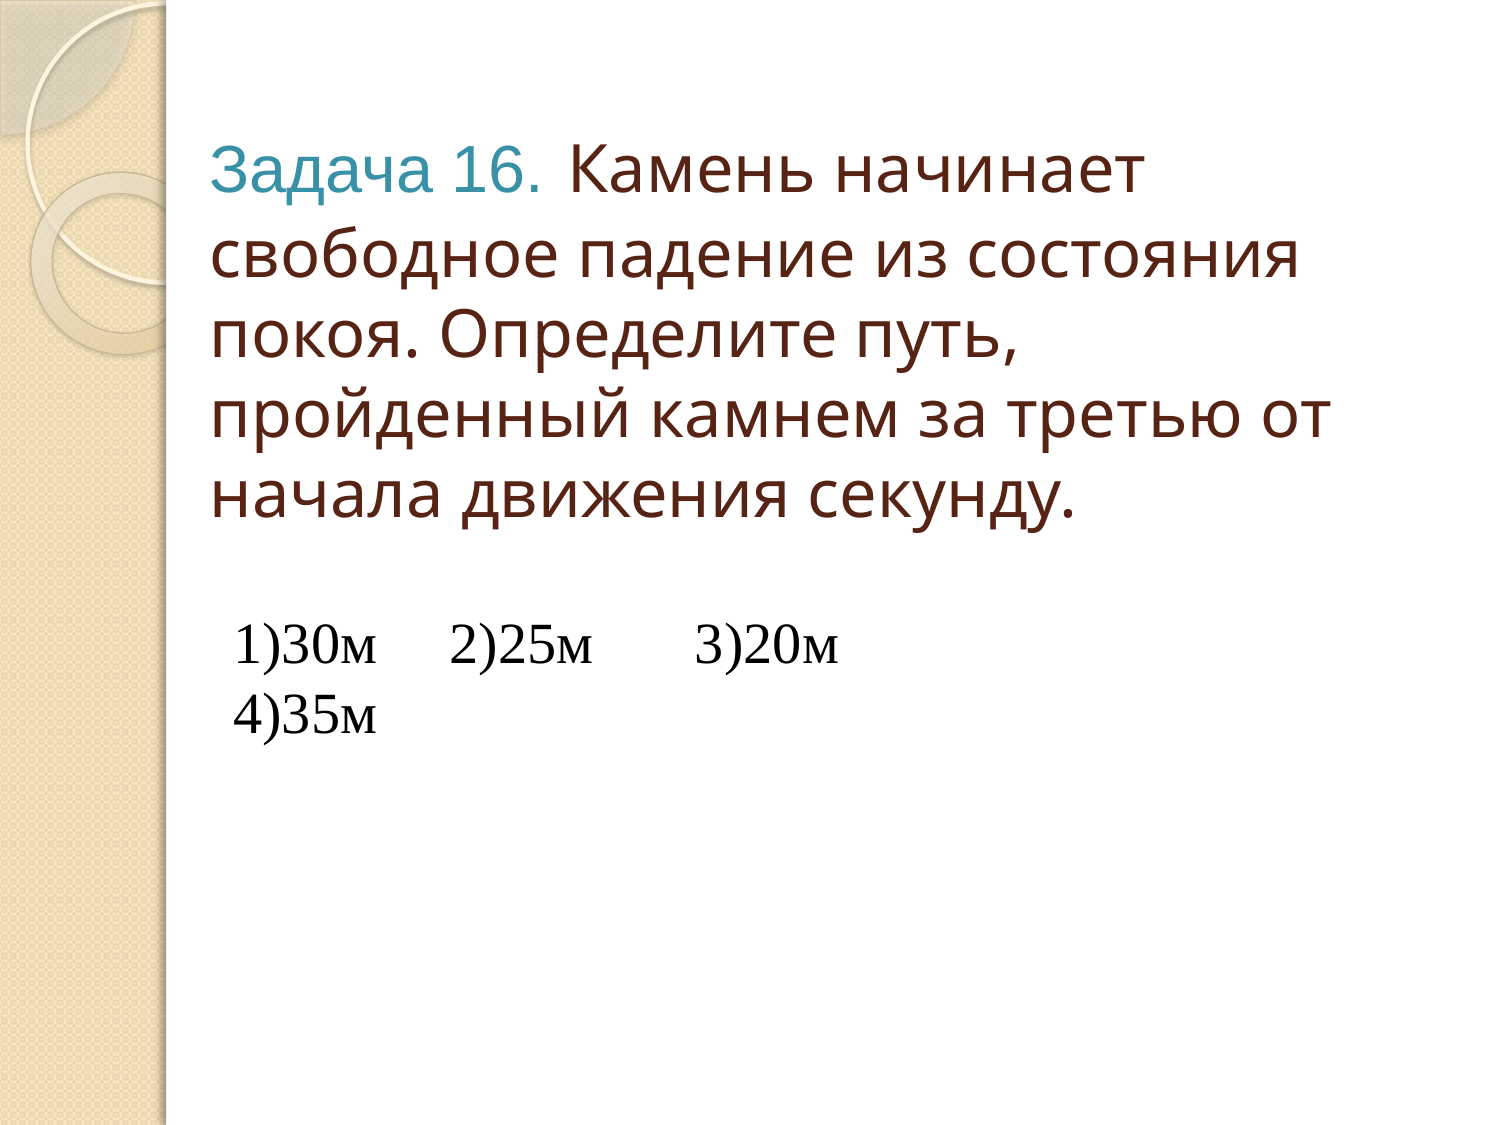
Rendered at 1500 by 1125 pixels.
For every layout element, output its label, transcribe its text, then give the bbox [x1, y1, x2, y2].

text_box 1)30м 2)25м 3)20м 4)35м [218, 597, 969, 753]
title Задача 16. Камень начинает свободное падение из состояния покоя. Определите путь, пройденный камнем за третью от начала движения секунду. [194, 42, 1459, 592]
